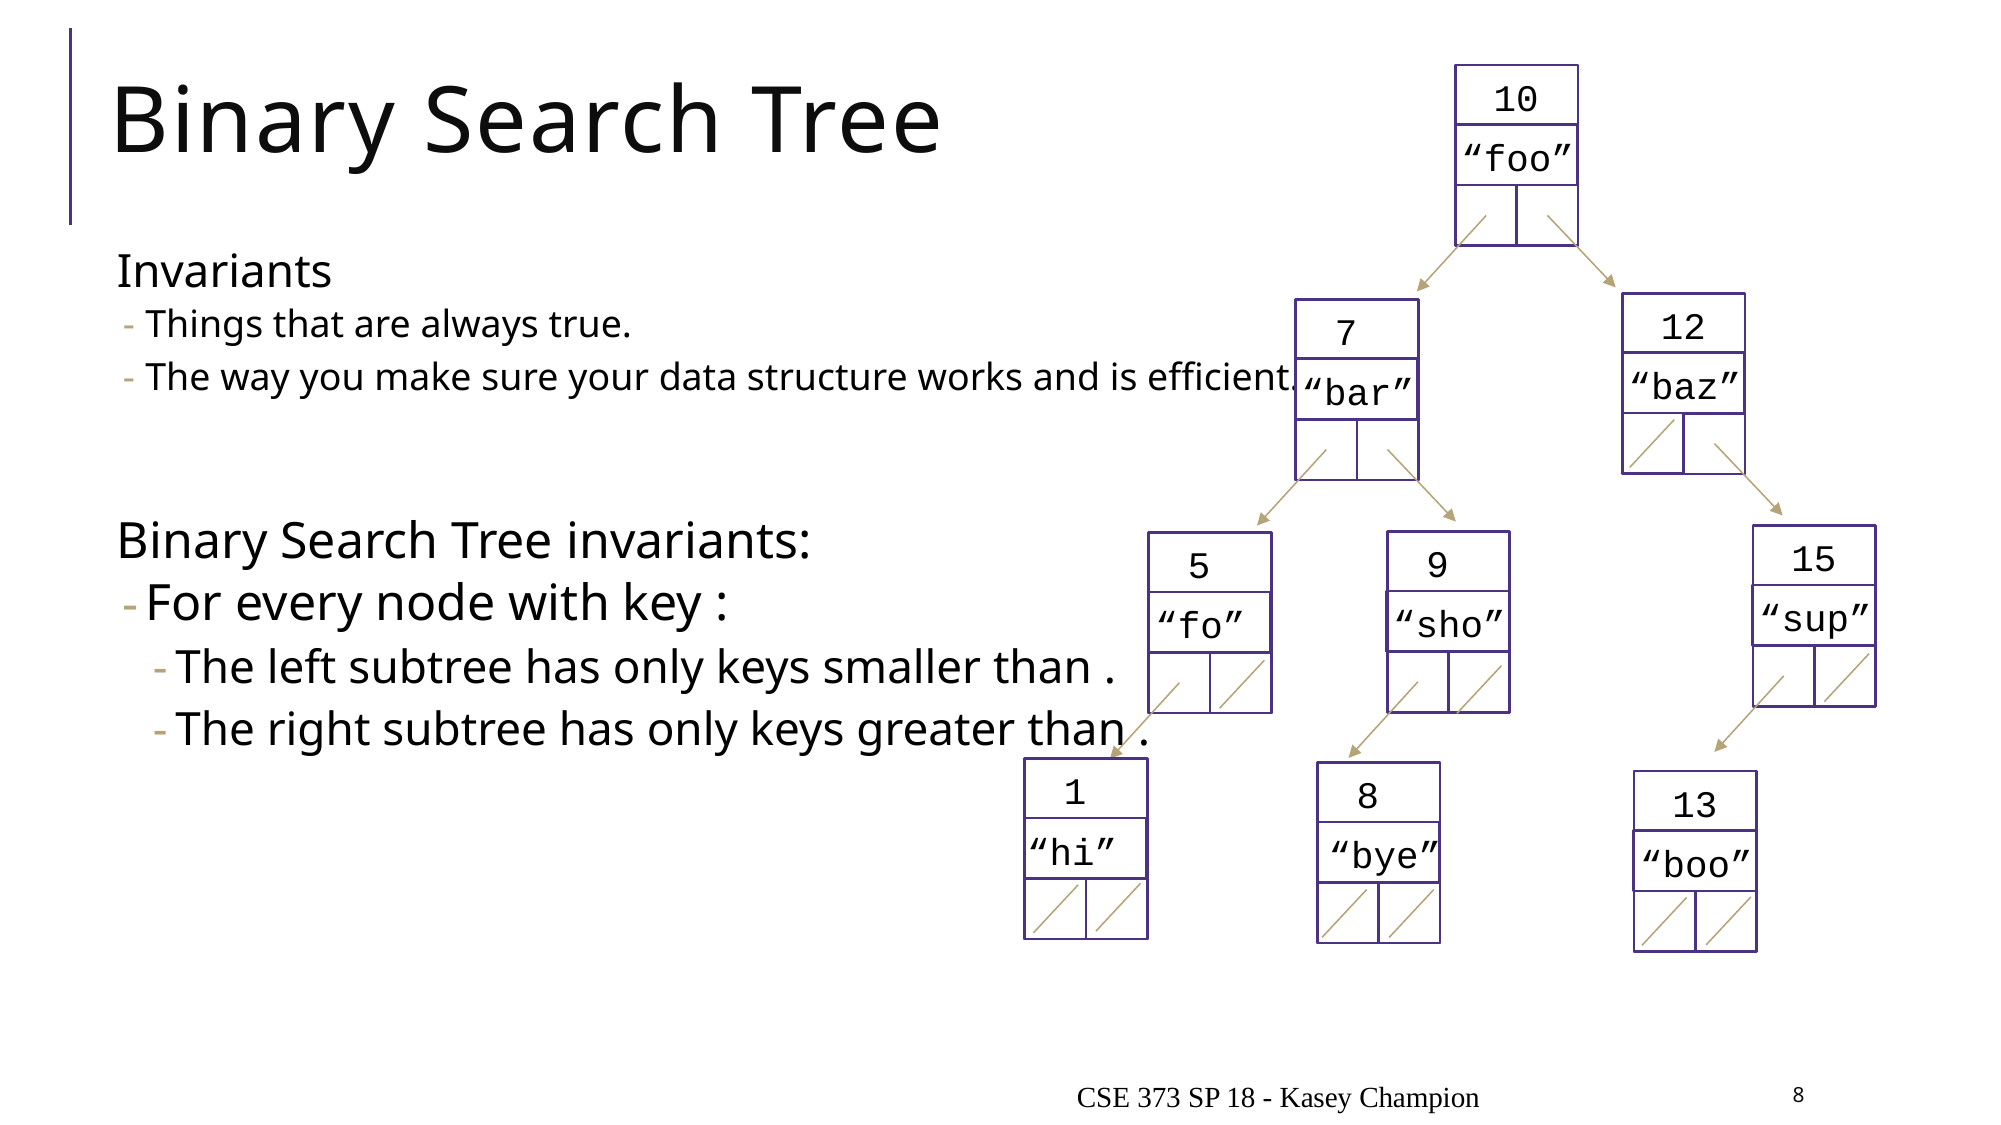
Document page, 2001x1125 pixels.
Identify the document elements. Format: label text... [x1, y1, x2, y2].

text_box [1011, 64, 1882, 952]
title Binary Search Tree [94, 43, 1930, 210]
slide_number 8 [1777, 1073, 1938, 1119]
footer CSE 373 SP 18 - Kasey Champion [794, 1073, 1763, 1119]
